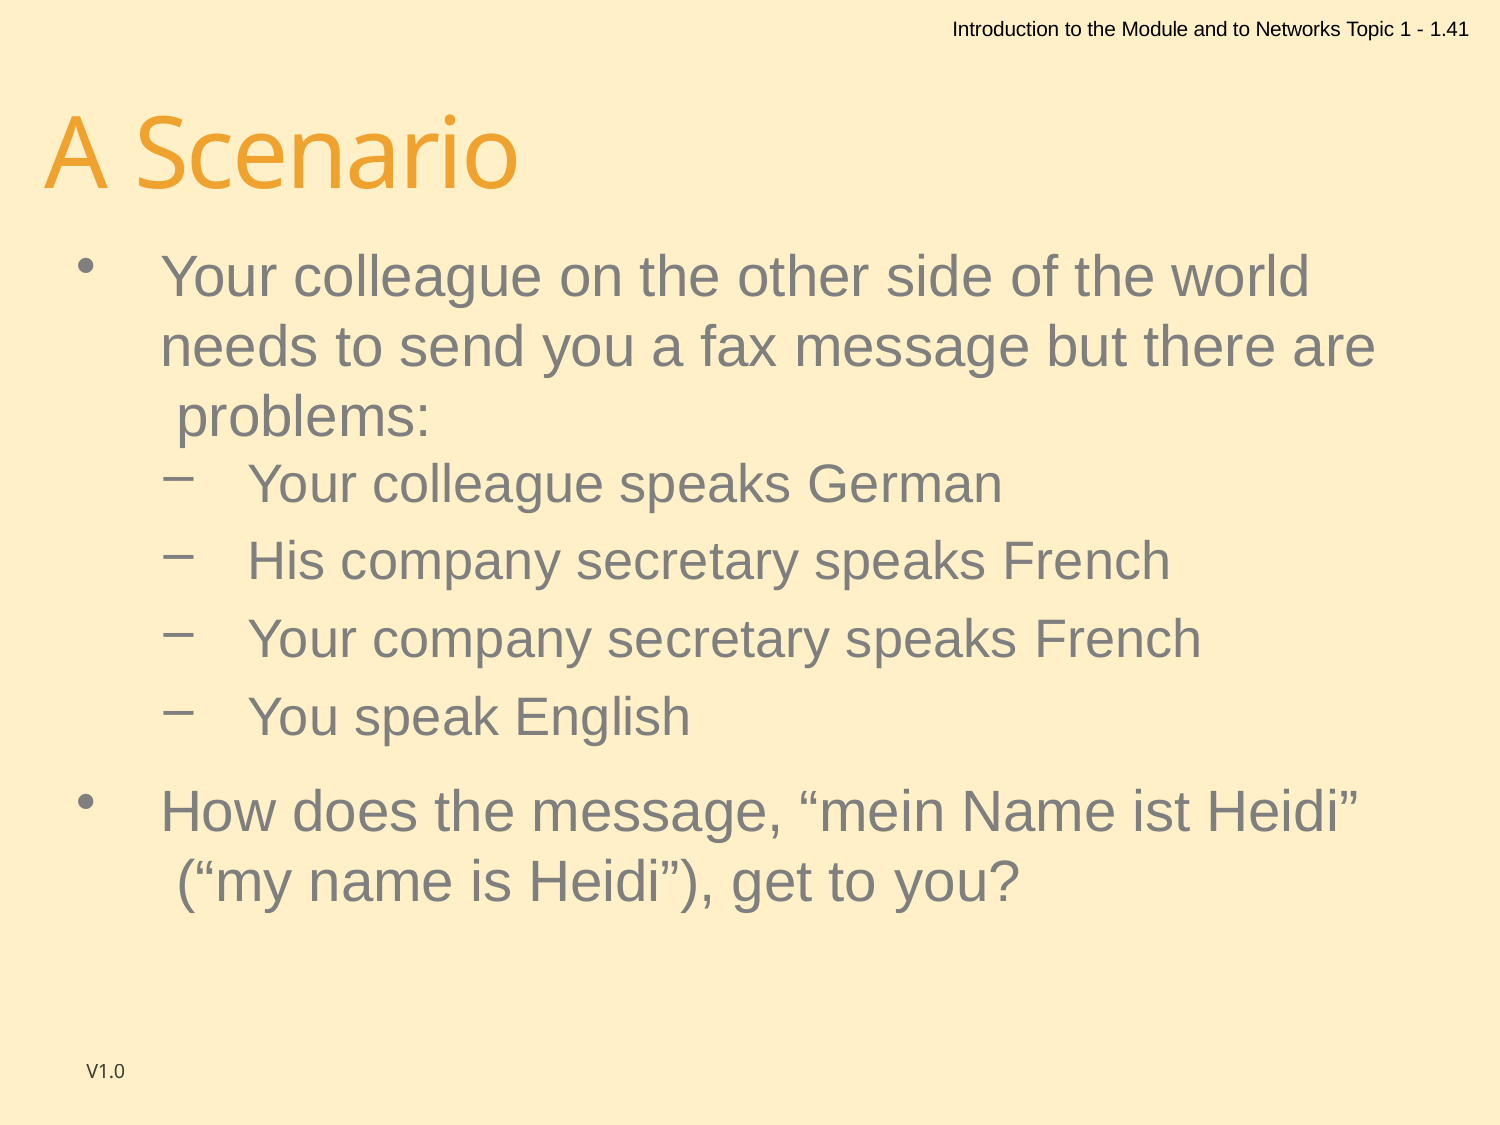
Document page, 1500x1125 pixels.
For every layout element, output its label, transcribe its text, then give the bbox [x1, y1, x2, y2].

title A Scenario [42, 52, 688, 243]
text_box Introduction to the Module and to Networks Topic 1 - 1.41 [950, 13, 1488, 41]
slide_number V1.0 [84, 914, 591, 1125]
text_box Your colleague on the other side of the world needs to send you a fax message but there are problems: Your colleague speaks German His company secretary speaks French Your company secretary speaks French You speak English How does the message, “mein Name ist Heidi” (“my name is Heidi”), get to you? [73, 235, 1383, 914]
